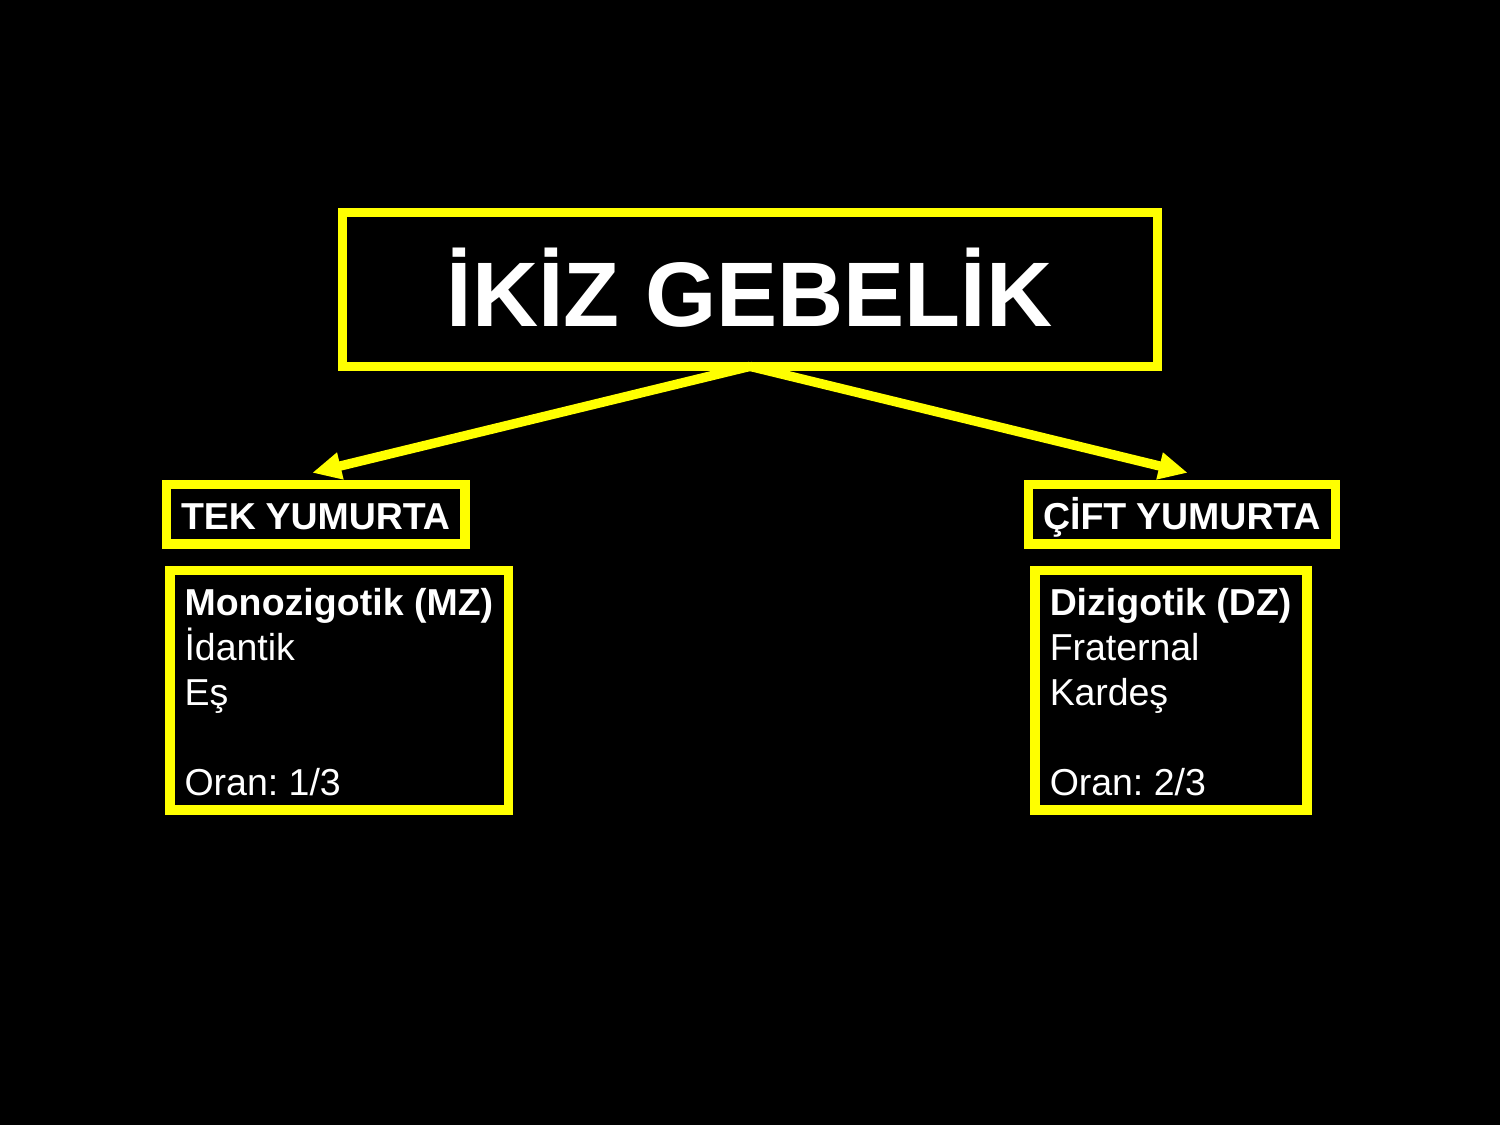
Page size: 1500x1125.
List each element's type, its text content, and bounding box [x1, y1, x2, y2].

text_box [749, 366, 1187, 476]
text_box Dizigotik (DZ) Fraternal Kardeş Oran: 2/3 [1035, 570, 1307, 810]
title İKİZ GEBELİK [342, 212, 1158, 367]
text_box [312, 366, 749, 476]
text_box Monozigotik (MZ) İdantik Eş Oran: 1/3 [169, 570, 509, 810]
text_box ÇİFT YUMURTA [1028, 484, 1336, 545]
text_box TEK YUMURTA [166, 484, 465, 545]
